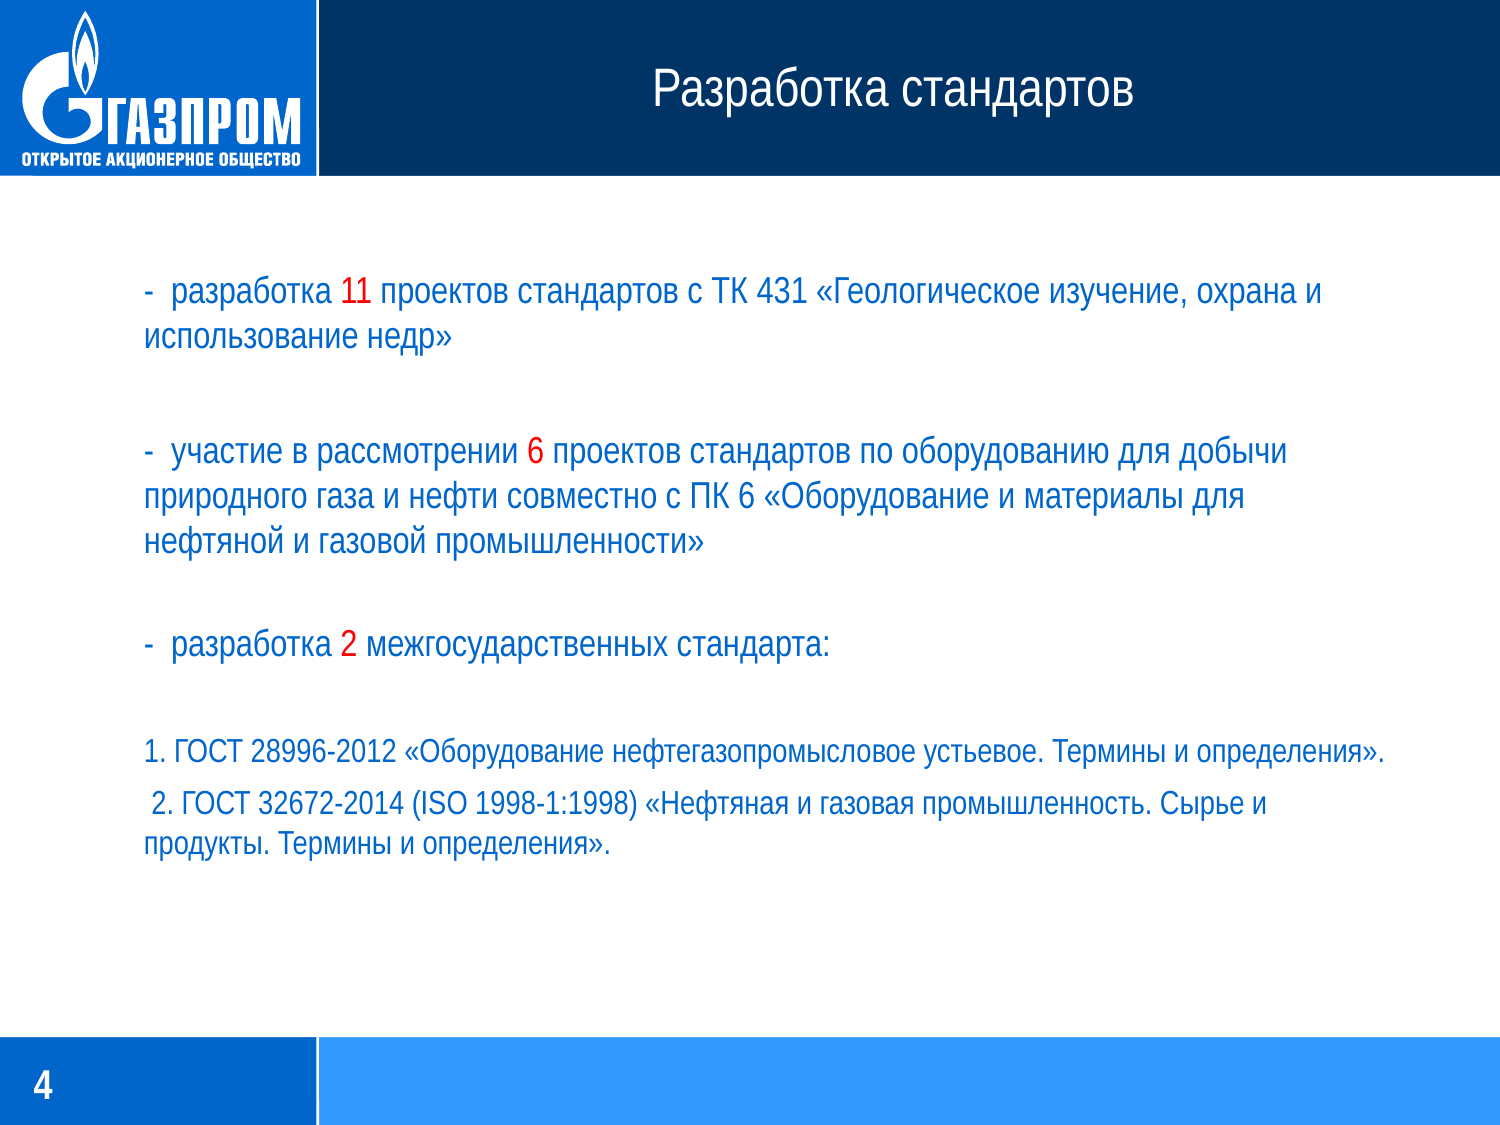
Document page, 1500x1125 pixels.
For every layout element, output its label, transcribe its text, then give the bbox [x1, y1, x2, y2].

slide_number 4 [33, 1043, 278, 1123]
text_box - разработка 11 проектов стандартов с ТК 431 «Геологическое изучение, охрана и использование недр» - участие в рассмотрении 6 проектов стандартов по оборудованию для добычи природного газа и нефти совместно с ПК 6 «Оборудование и материалы для нефтяной и газовой промышленности» - разработка 2 межгосударственных стандарта: 1. ГОСТ 28996-2012 «Оборудование нефтегазопромысловое устьевое. Термины и определения». 2. ГОСТ 32672-2014 (ISO 1998-1:1998) «Нефтяная и газовая промышленность. Сырье и продукты. Термины и определения». [129, 258, 1408, 981]
text_box Разработка стандартов [307, 52, 1482, 126]
